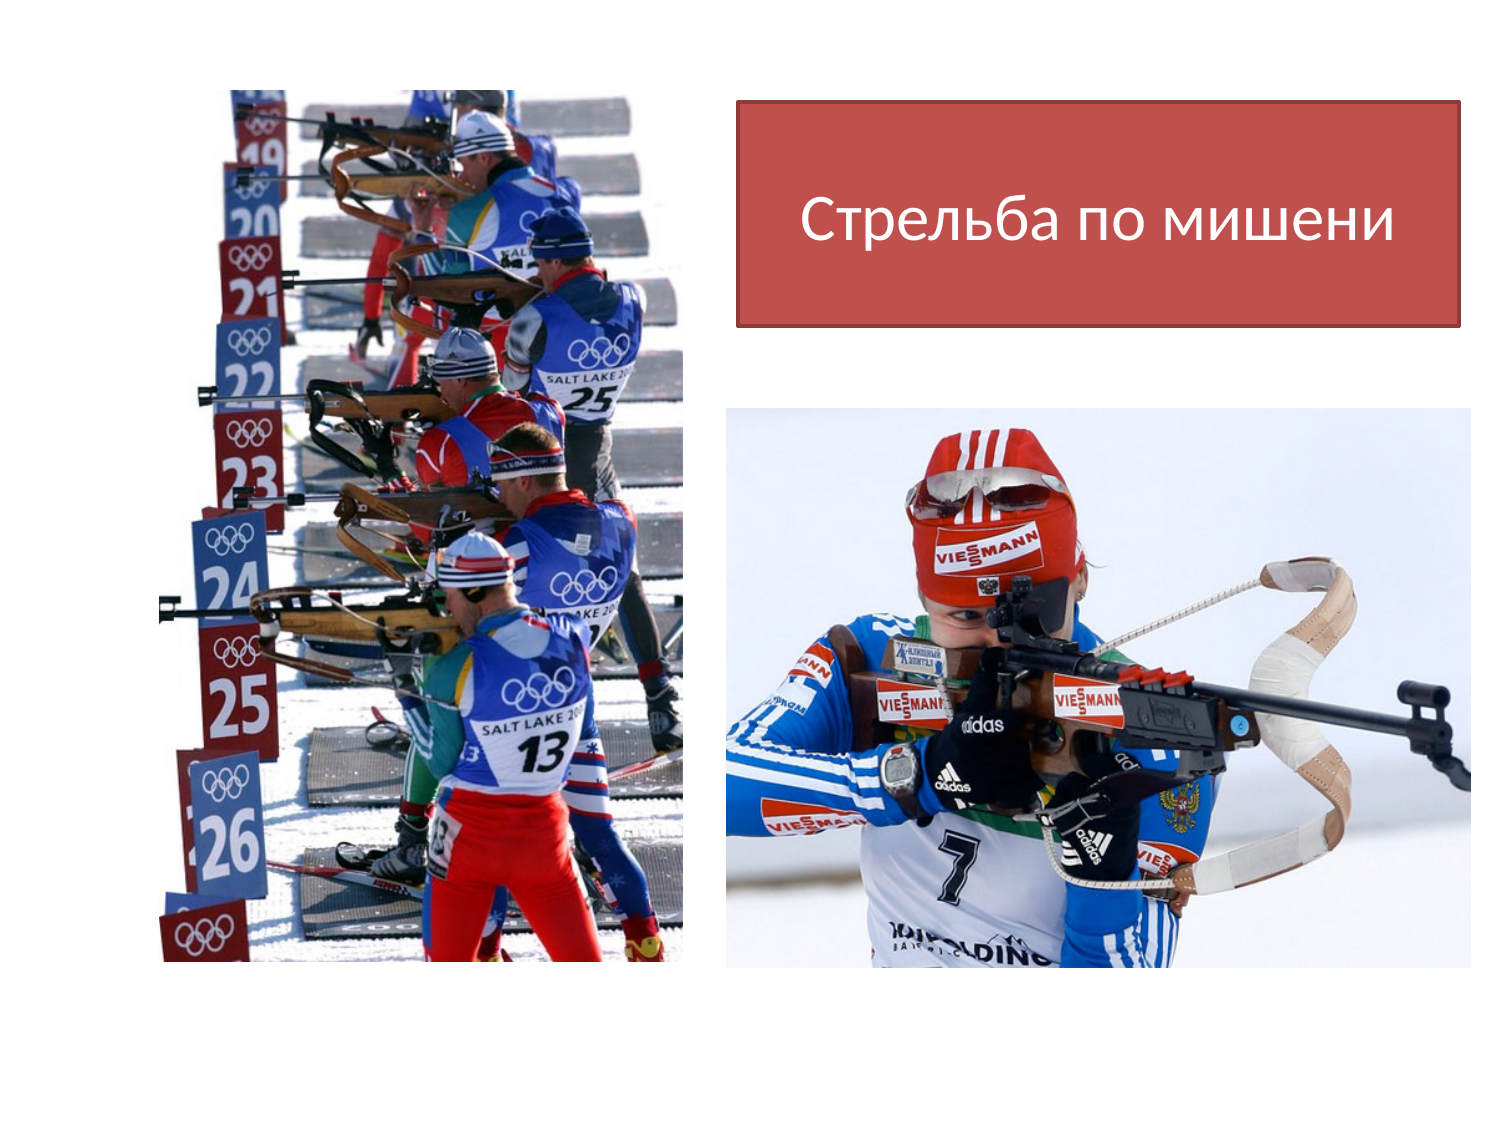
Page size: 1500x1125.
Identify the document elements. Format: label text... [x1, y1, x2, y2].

picture [159, 89, 684, 963]
picture [726, 408, 1471, 968]
text_box Стрельба по мишени [736, 100, 1461, 328]
